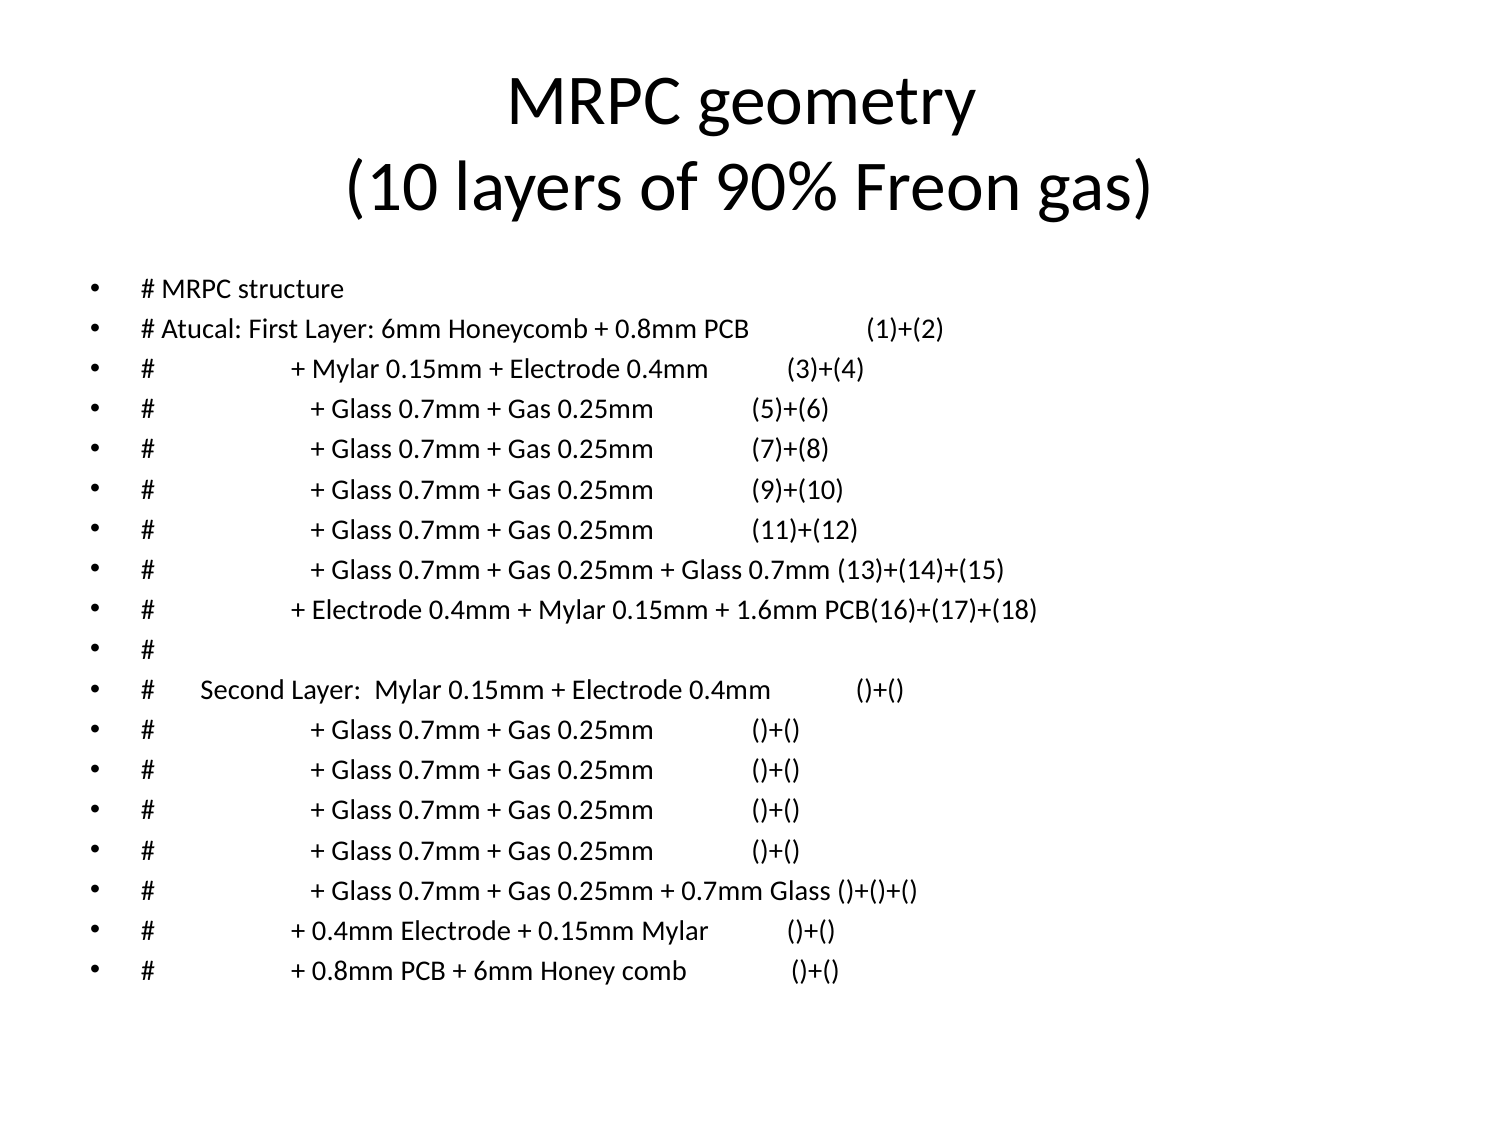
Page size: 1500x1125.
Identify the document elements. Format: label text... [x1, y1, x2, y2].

title MRPC geometry (10 layers of 90% Freon gas) [75, 45, 1425, 233]
list # MRPC structure # Atucal: First Layer: 6mm Honeycomb + 0.8mm PCB (1)+(2) # + Mylar 0.15mm + Electrode 0.4mm (3)+(4) # + Glass 0.7mm + Gas 0.25mm (5)+(6) # + Glass 0.7mm + Gas 0.25mm (7)+(8) # + Glass 0.7mm + Gas 0.25mm (9)+(10) # + Glass 0.7mm + Gas 0.25mm (11)+(12) # + Glass 0.7mm + Gas 0.25mm + Glass 0.7mm (13)+(14)+(15) # + Electrode 0.4mm + Mylar 0.15mm + 1.6mm PCB(16)+(17)+(18) # # Second Layer: Mylar 0.15mm + Electrode 0.4mm ()+() # + Glass 0.7mm + Gas 0.25mm ()+() # + Glass 0.7mm + Gas 0.25mm ()+() # + Glass 0.7mm + Gas 0.25mm ()+() # + Glass 0.7mm + Gas 0.25mm ()+() # + Glass 0.7mm + Gas 0.25mm + 0.7mm Glass ()+()+() # + 0.4mm Electrode + 0.15mm Mylar ()+() # + 0.8mm PCB + 6mm Honey comb ()+() [75, 262, 1425, 1005]
